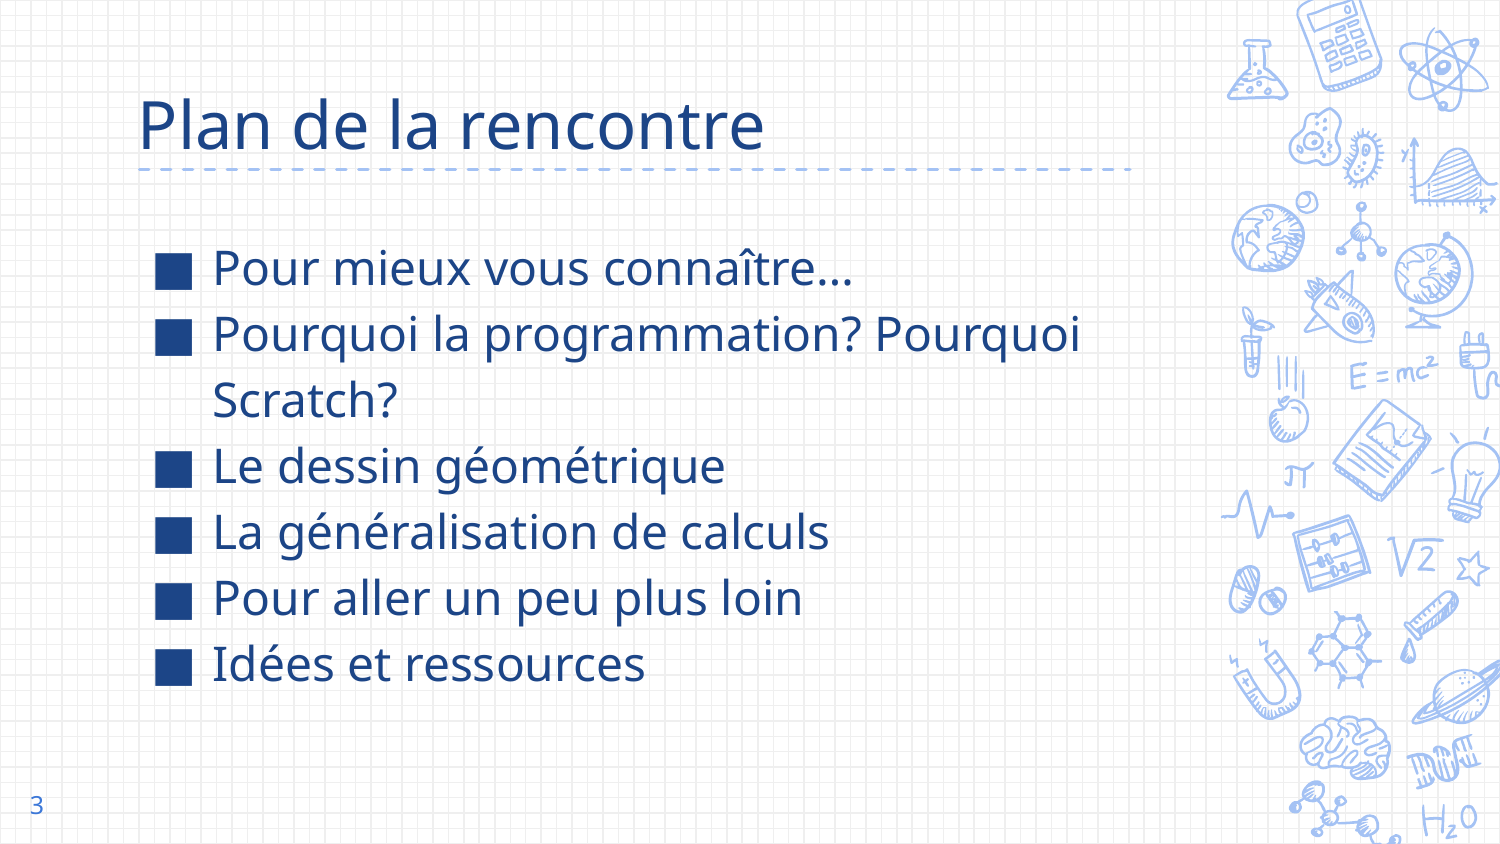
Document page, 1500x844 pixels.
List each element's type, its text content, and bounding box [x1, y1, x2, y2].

list Pour mieux vous connaître… Pourquoi la programmation? Pourquoi Scratch? Le dessin géométrique La généralisation de calculs Pour aller un peu plus loin Idées et ressources [122, 213, 1243, 716]
slide_number ‹#› [14, 774, 105, 840]
title Plan de la rencontre [122, 36, 1130, 178]
